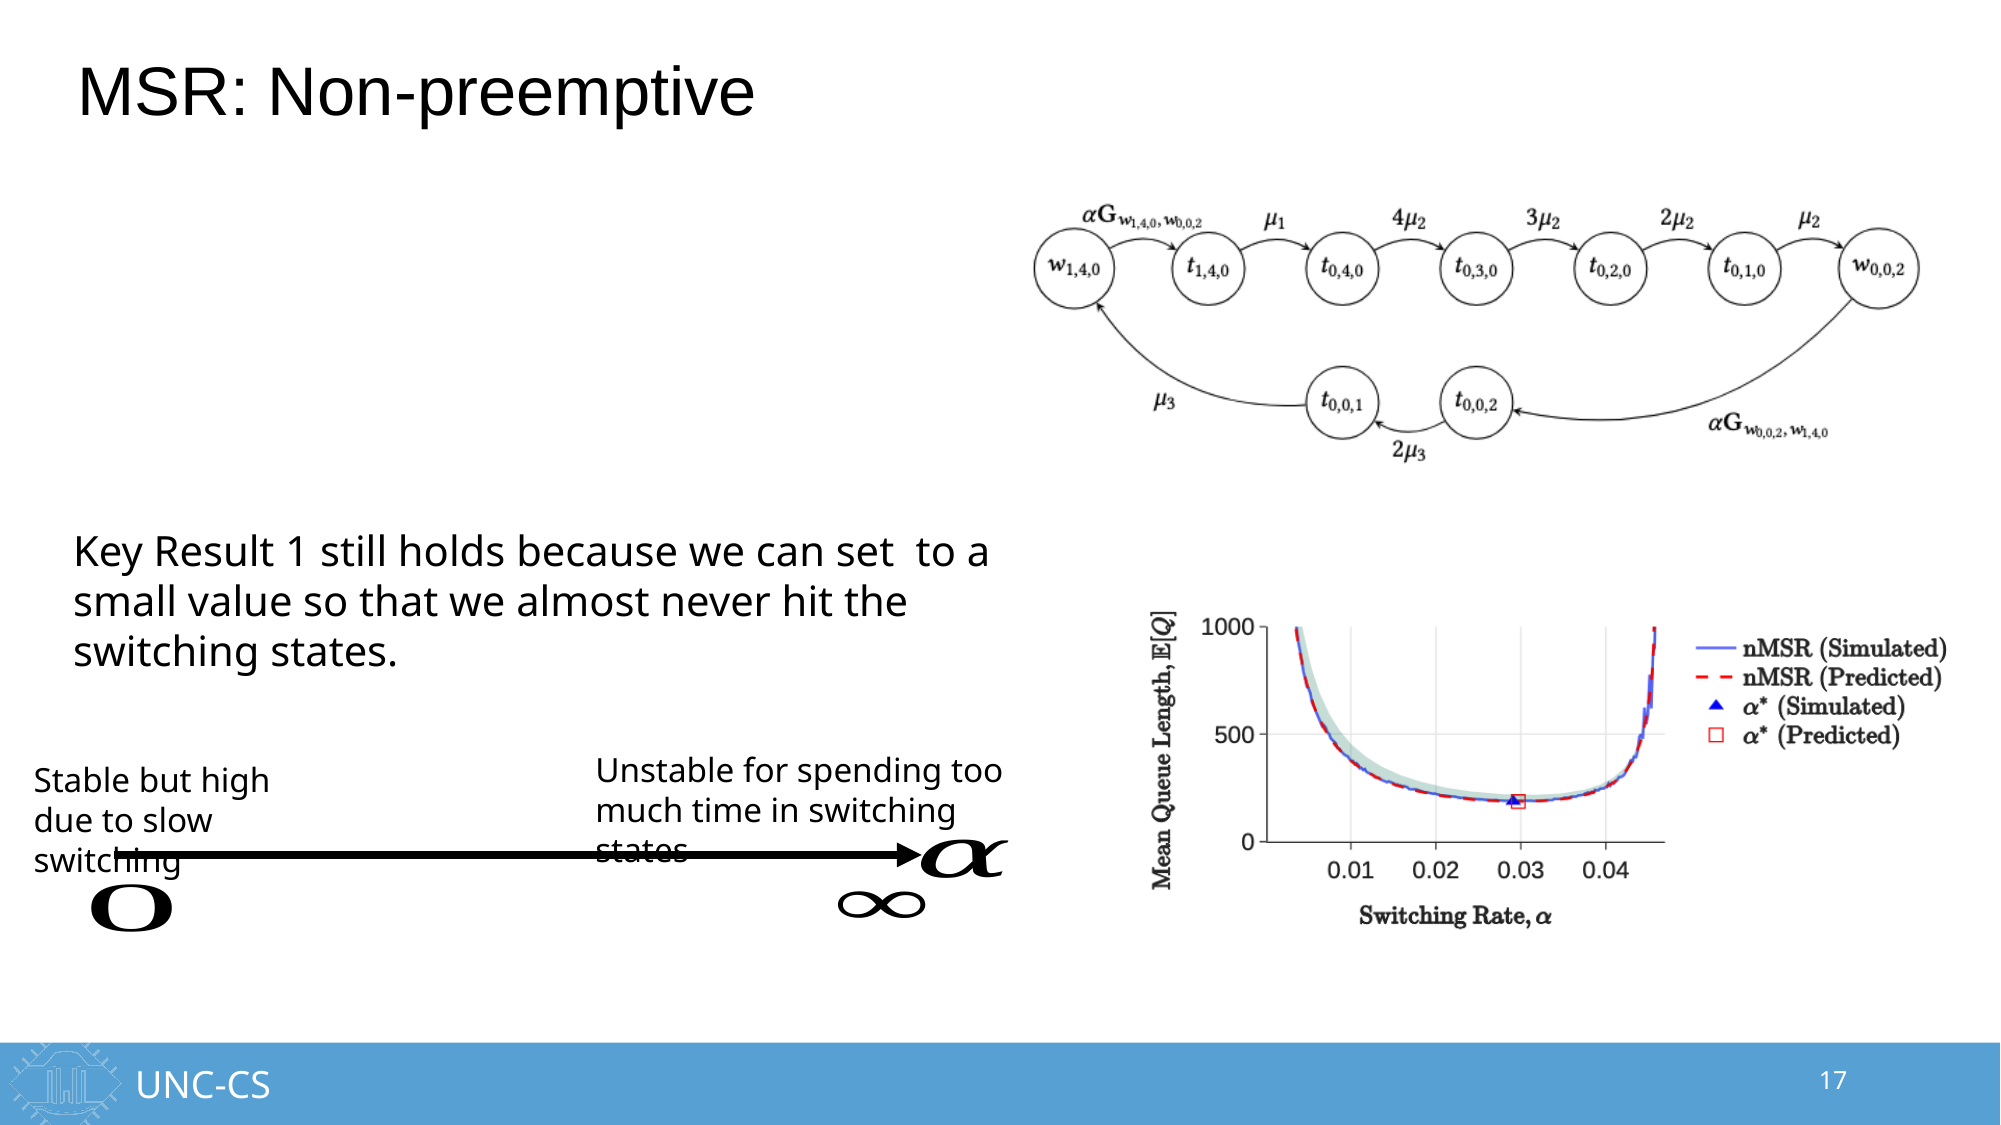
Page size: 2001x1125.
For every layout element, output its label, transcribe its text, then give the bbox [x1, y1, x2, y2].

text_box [84, 815, 1018, 949]
picture [1120, 585, 1969, 949]
title MSR: Non-preemptive [62, 0, 1788, 203]
text_box Unstable for spending too much time in switching states [580, 733, 1029, 884]
slide_number 17 [1637, 1052, 1863, 1113]
picture [0, 1042, 127, 1125]
picture [999, 190, 1956, 482]
